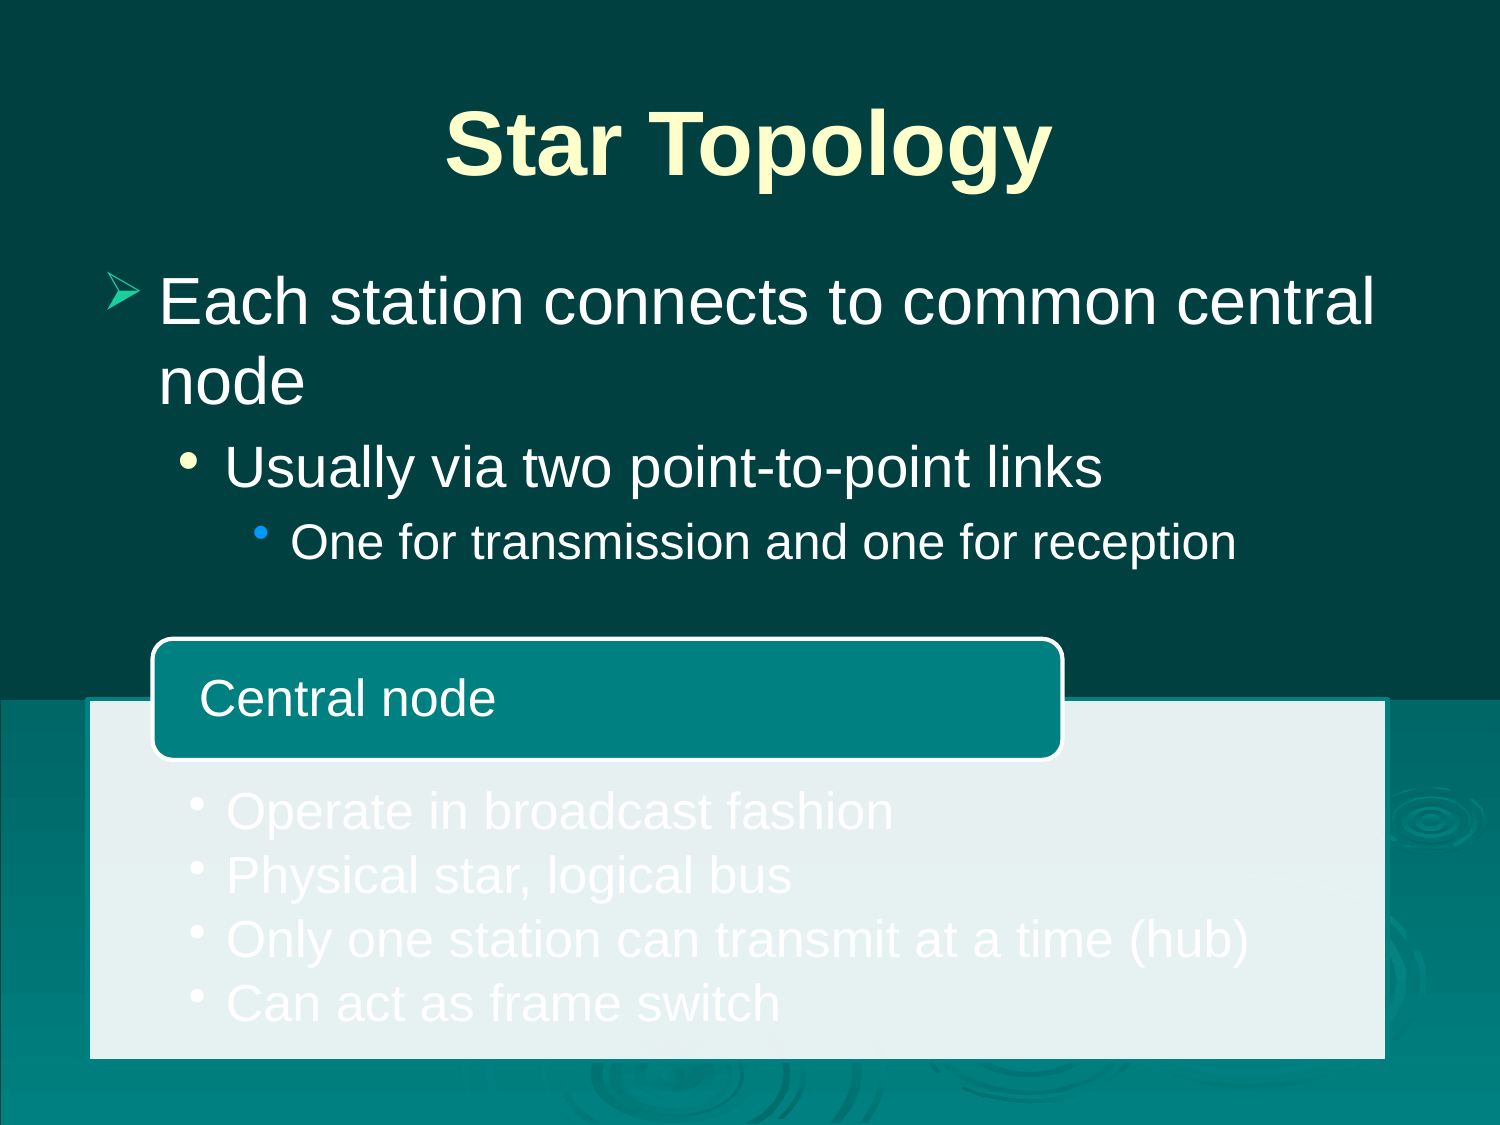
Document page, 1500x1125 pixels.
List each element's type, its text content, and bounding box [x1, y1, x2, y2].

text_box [87, 612, 1388, 1088]
list Each station connects to common central node Usually via two point-to-point links One for transmission and one for reception [87, 249, 1438, 1125]
title Star Topology [74, 45, 1426, 233]
